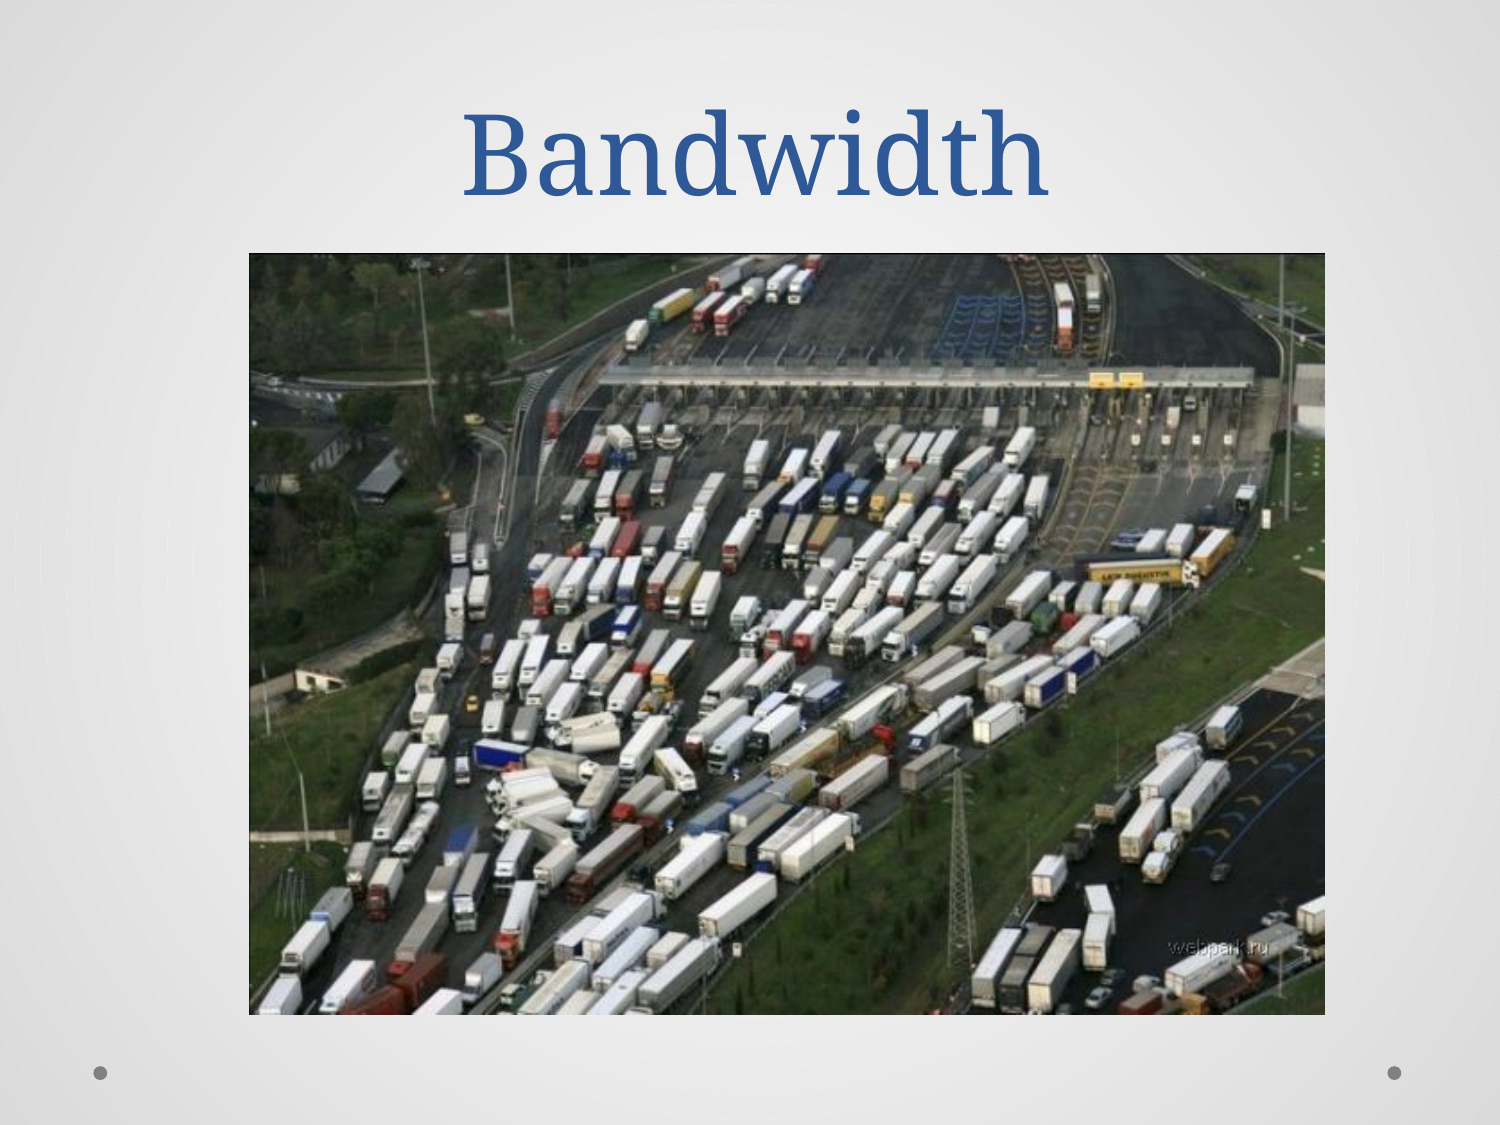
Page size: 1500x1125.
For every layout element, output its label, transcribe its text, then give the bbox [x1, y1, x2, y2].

picture [249, 253, 1326, 1016]
title Bandwidth [75, 0, 1438, 225]
